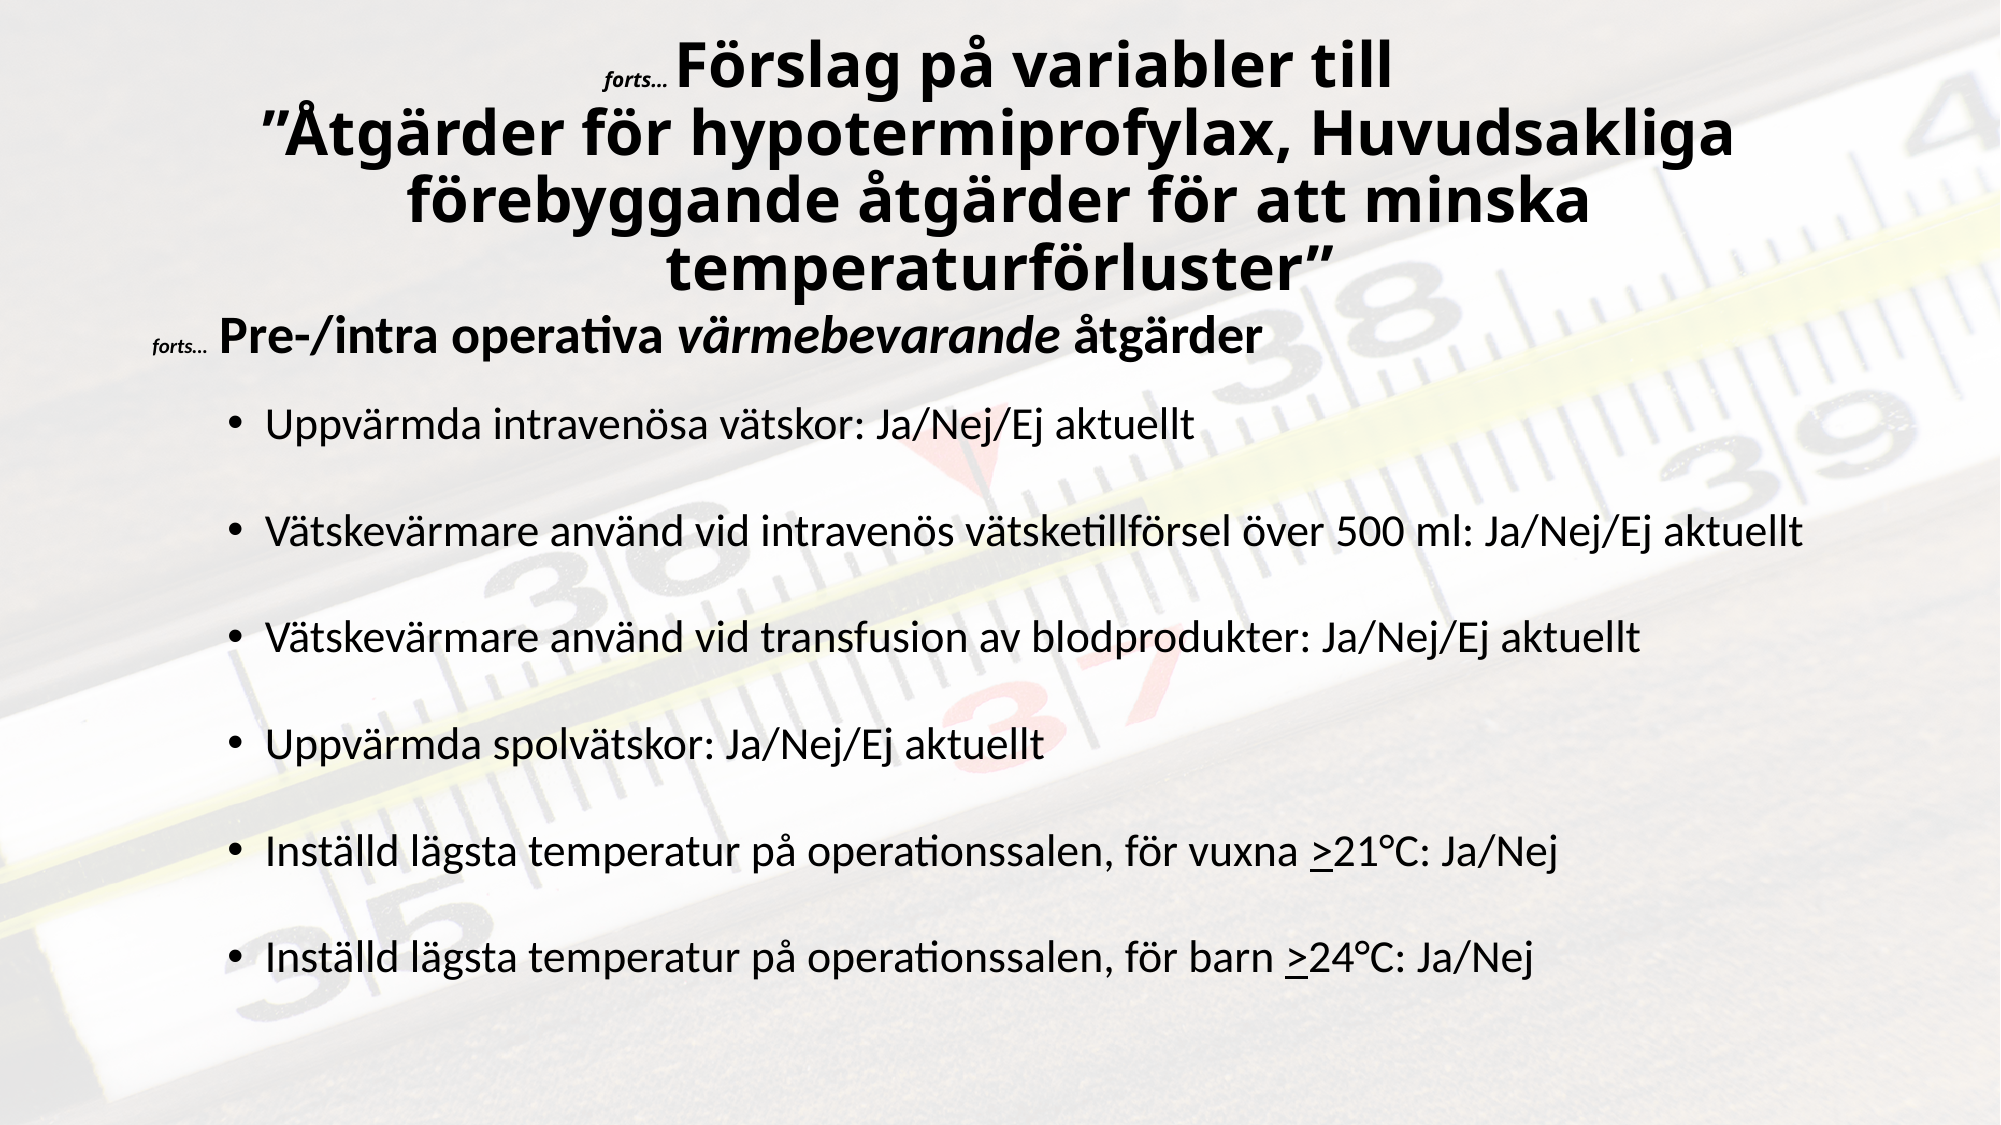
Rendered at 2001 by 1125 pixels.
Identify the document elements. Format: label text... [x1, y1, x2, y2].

title forts… Förslag på variabler till ”Åtgärder för hypotermiprofylax, Huvudsakliga förebyggande åtgärder för att minska temperaturförluster” [137, 59, 1863, 278]
list forts… Pre-/intra operativa värmebevarande åtgärder Uppvärmda intravenösa vätskor: Ja/Nej/Ej aktuellt Vätskevärmare använd vid intravenös vätsketillförsel över 500 ml: Ja/Nej/Ej aktuellt Vätskevärmare använd vid transfusion av blodprodukter: Ja/Nej/Ej aktuellt Uppvärmda spolvätskor: Ja/Nej/Ej aktuellt Inställd lägsta temperatur på operationssalen, för vuxna >21°C: Ja/Nej Inställd lägsta temperatur på operationssalen, för barn >24°C: Ja/Nej [137, 299, 1863, 1014]
